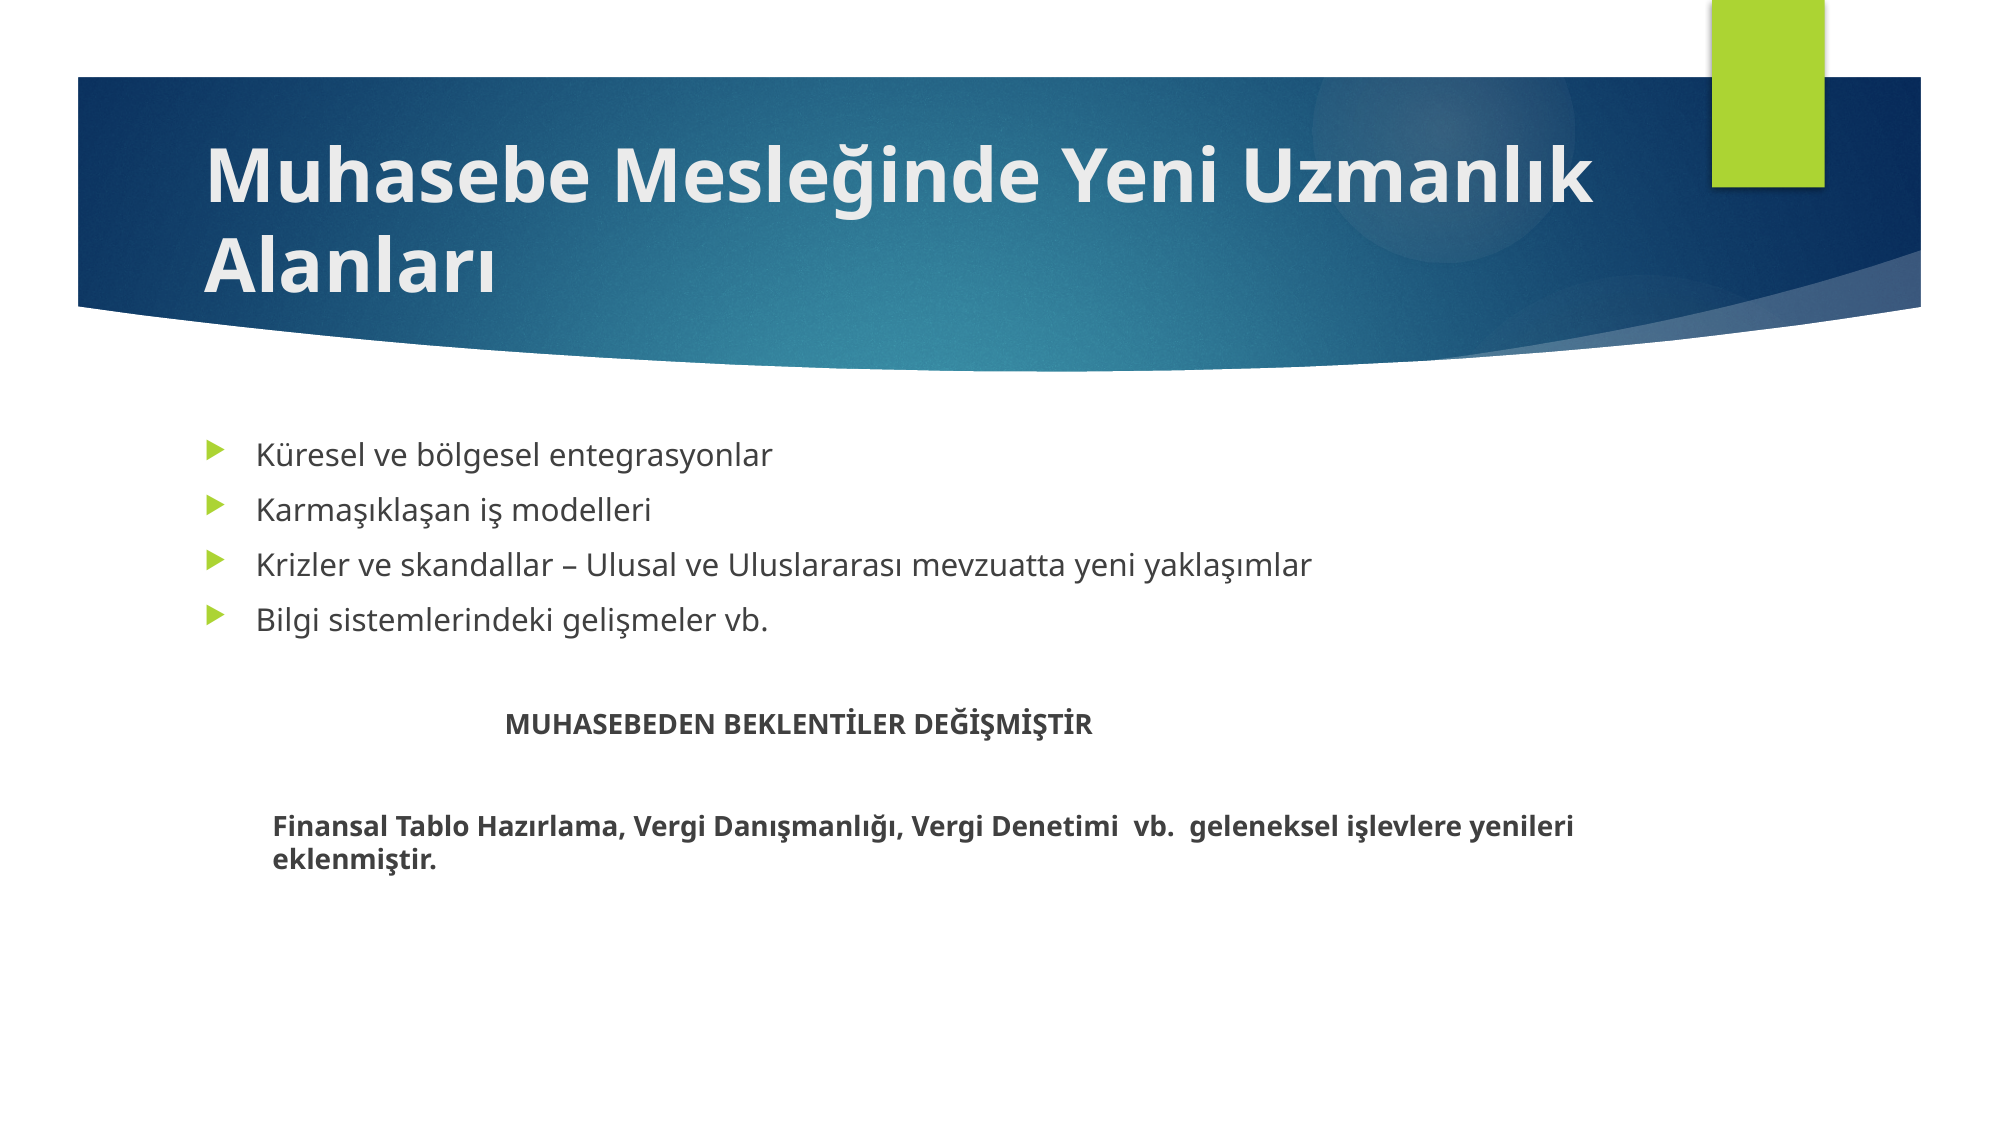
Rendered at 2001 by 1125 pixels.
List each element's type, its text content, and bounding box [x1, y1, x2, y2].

list Küresel ve bölgesel entegrasyonlar Karmaşıklaşan iş modelleri Krizler ve skandallar – Ulusal ve Uluslararası mevzuatta yeni yaklaşımlar Bilgi sistemlerindeki gelişmeler vb. MUHASEBEDEN BEKLENTİLER DEĞİŞMİŞTİR Finansal Tablo Hazırlama, Vergi Danışmanlığı, Vergi Denetimi vb. geleneksel işlevlere yenileri eklenmiştir. [189, 427, 1627, 988]
title Muhasebe Mesleğinde Yeni Uzmanlık Alanları [189, 159, 1627, 276]
